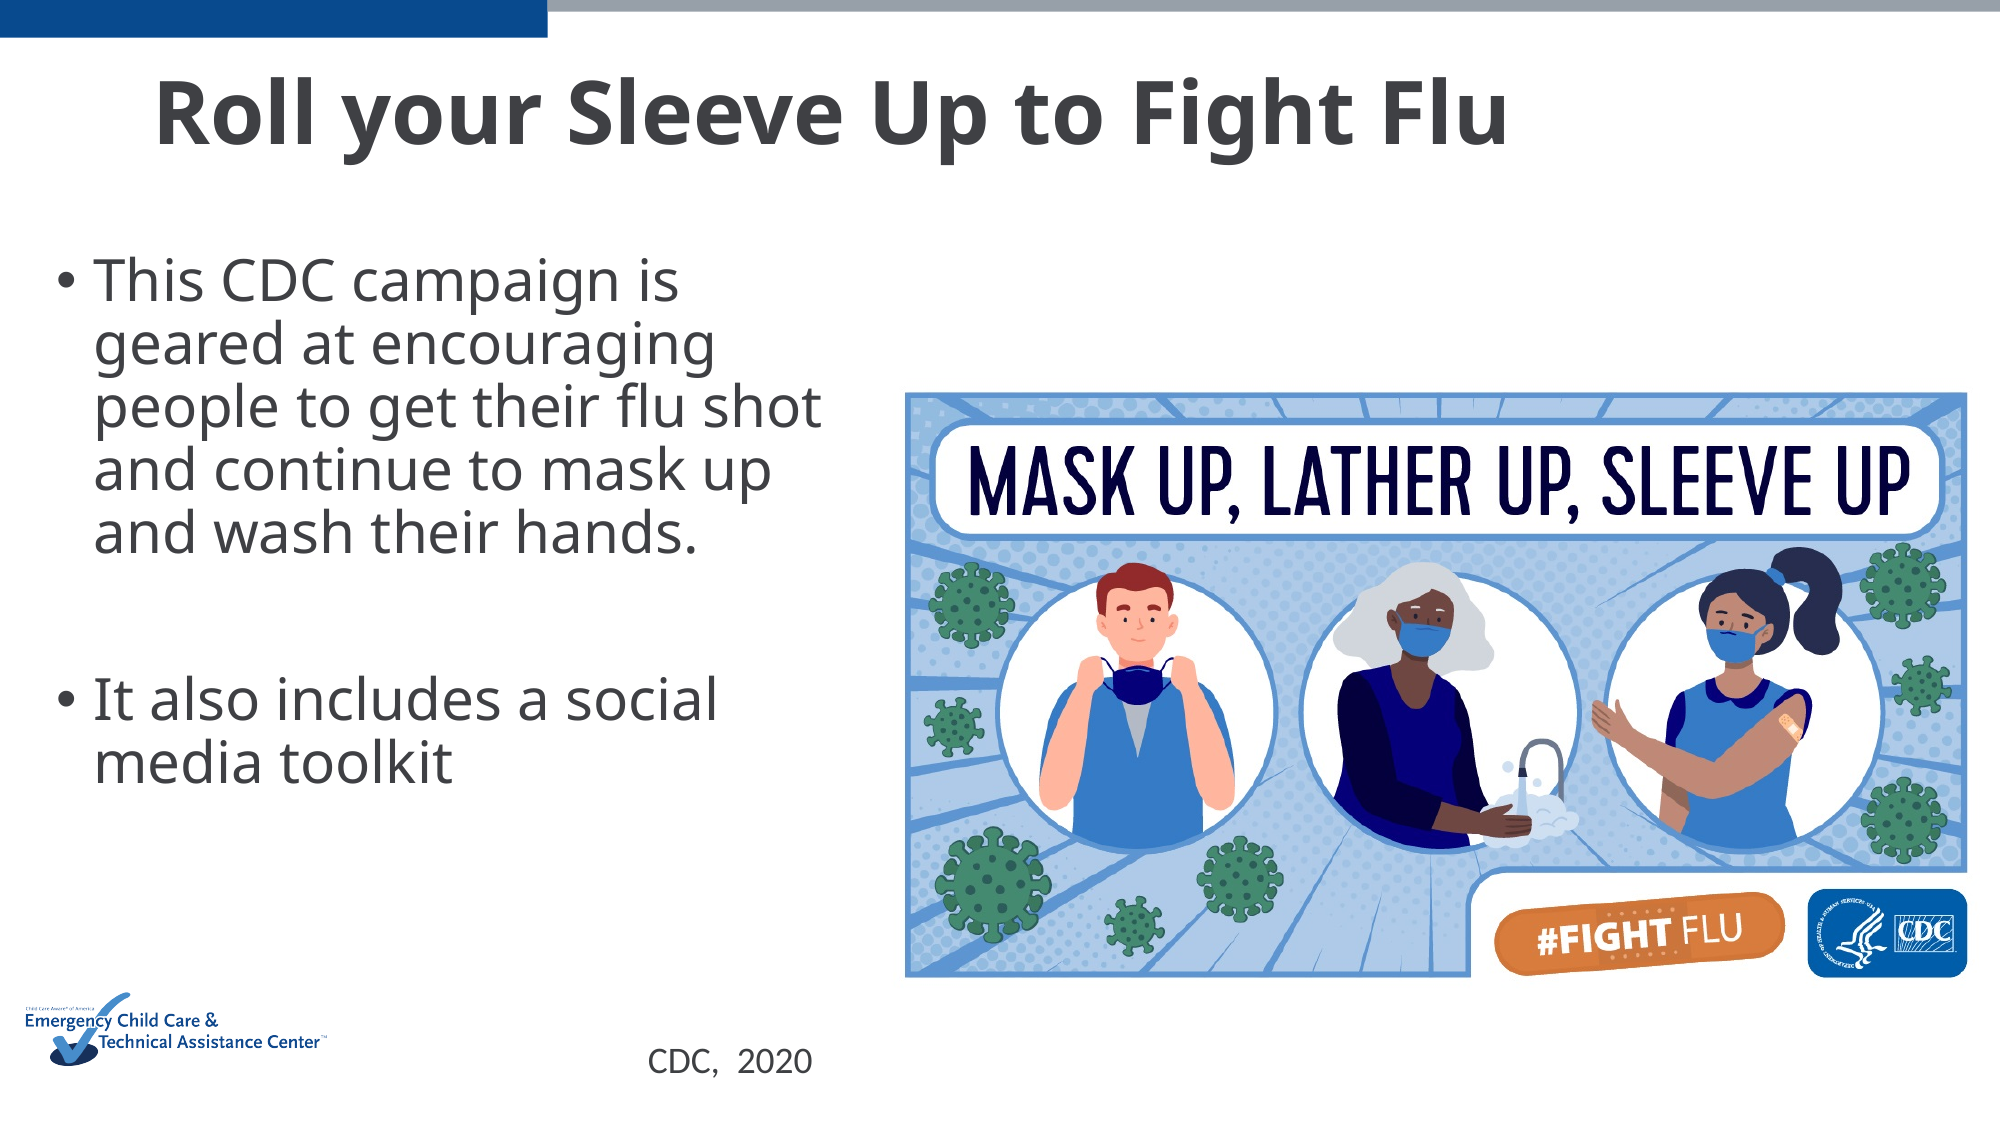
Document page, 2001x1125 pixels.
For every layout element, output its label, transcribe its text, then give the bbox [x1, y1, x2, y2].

picture [19, 971, 336, 1090]
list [891, 378, 1980, 991]
title Roll your Sleeve Up to Fight Flu [137, 59, 1863, 278]
list This CDC campaign is geared at encouraging people to get their flu shot and continue to mask up and wash their hands. It also includes a social media toolkit [41, 244, 891, 958]
text_box CDC, 2020 [633, 1028, 1000, 1089]
